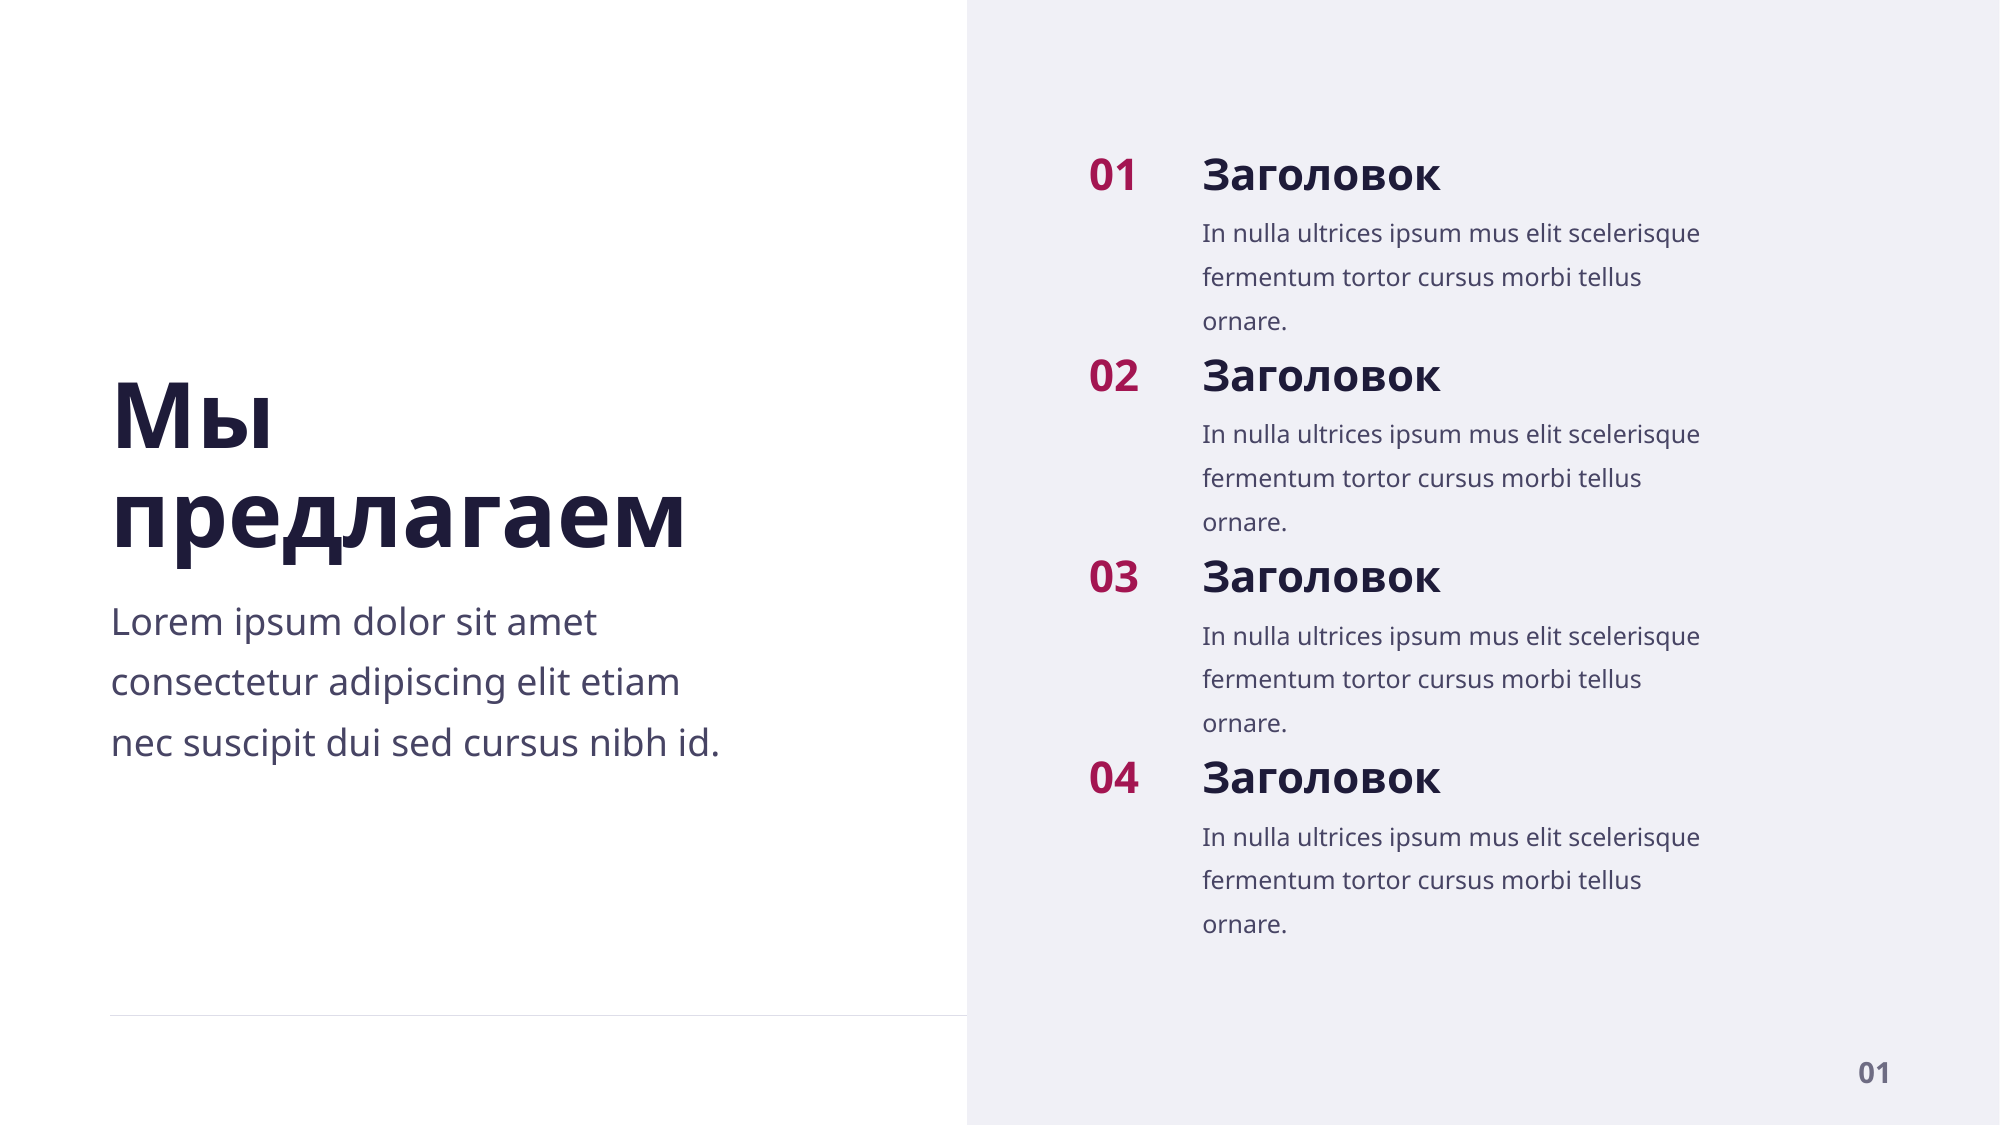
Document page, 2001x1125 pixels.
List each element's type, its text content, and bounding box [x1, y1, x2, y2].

text_box [0, 1014, 967, 1125]
text_box Lorem ipsum dolor sit amet consectetur adipiscing elit etiam nec suscipit dui sed cursus nibh id. [110, 582, 739, 764]
text_box Мы предлагаем [110, 367, 718, 566]
picture [967, 0, 2000, 1125]
